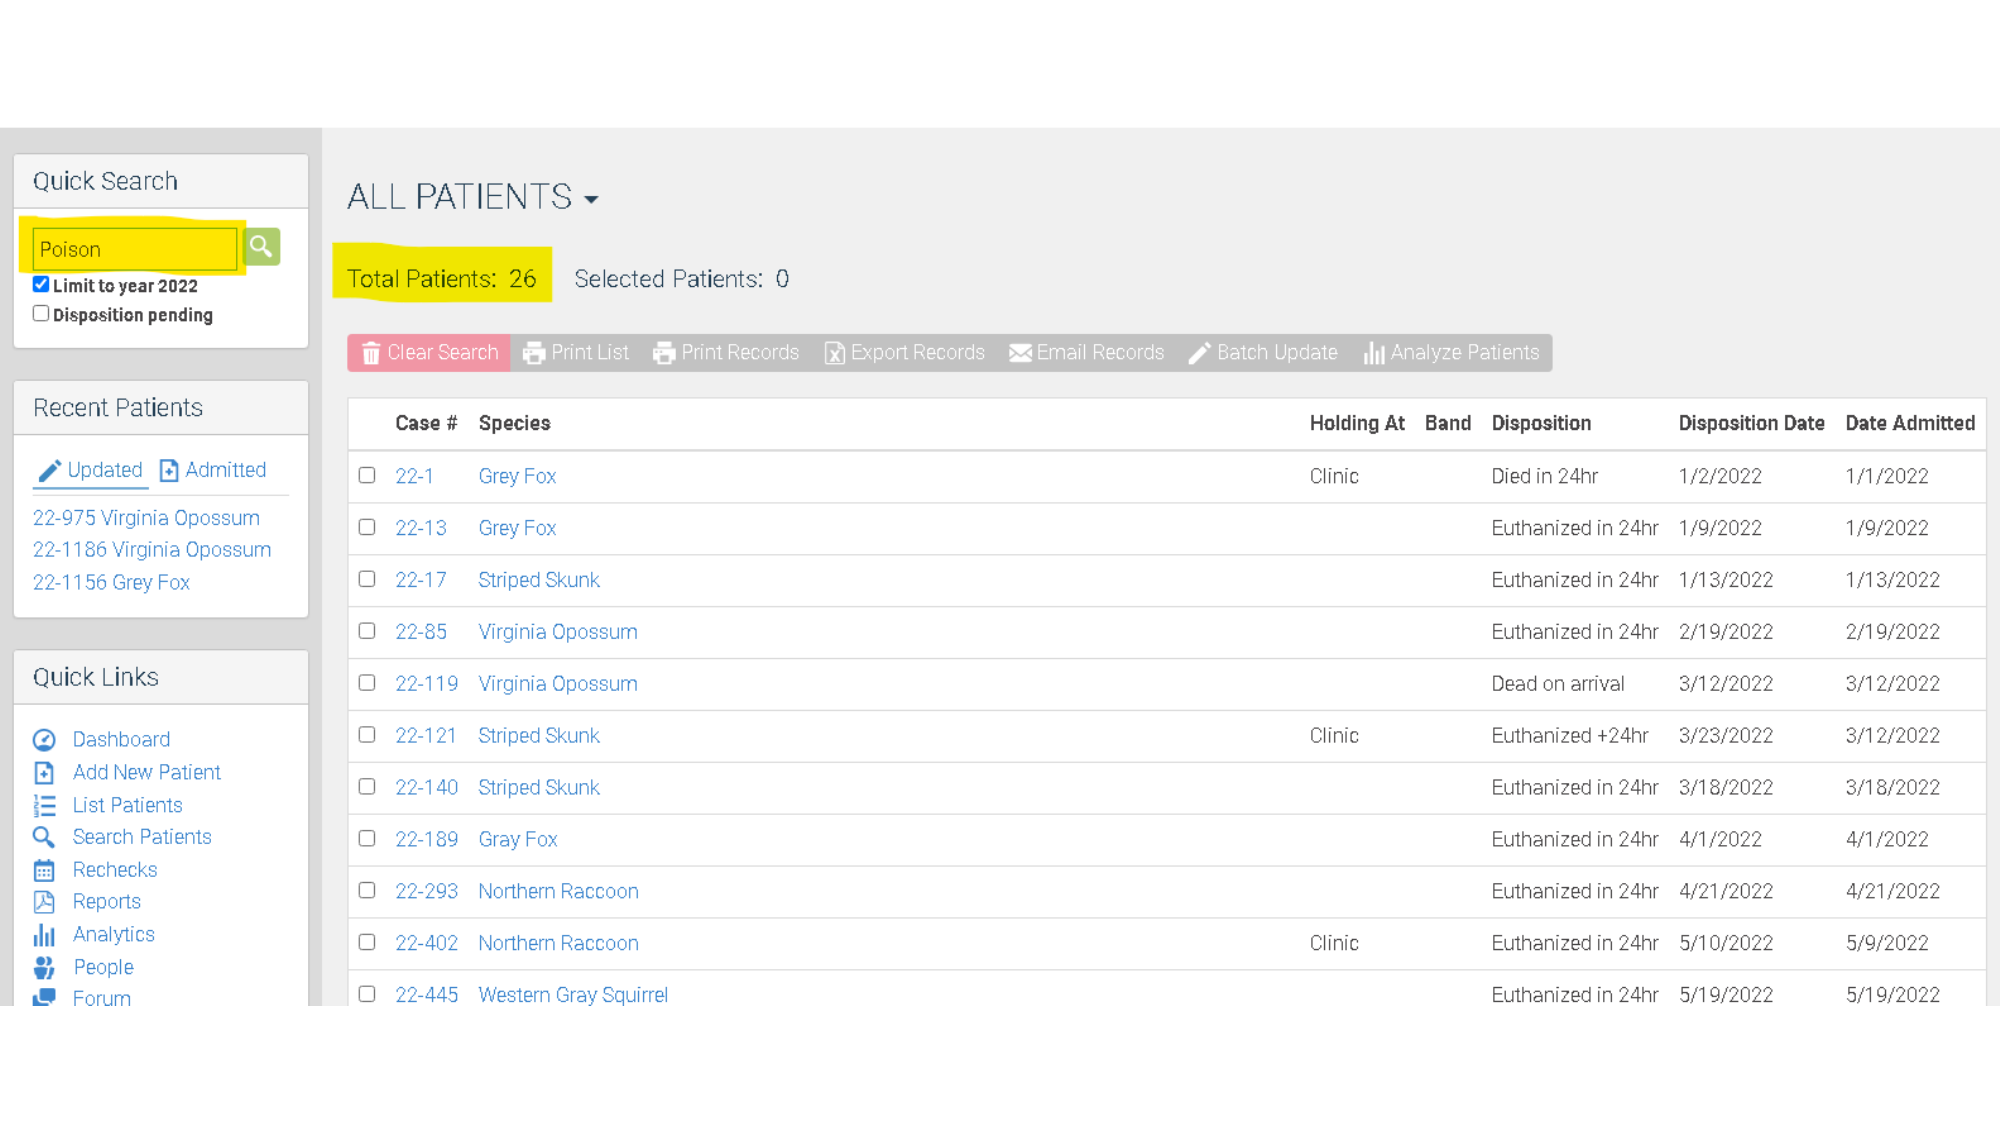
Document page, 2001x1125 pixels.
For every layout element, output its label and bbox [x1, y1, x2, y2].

picture [0, 119, 2000, 1006]
